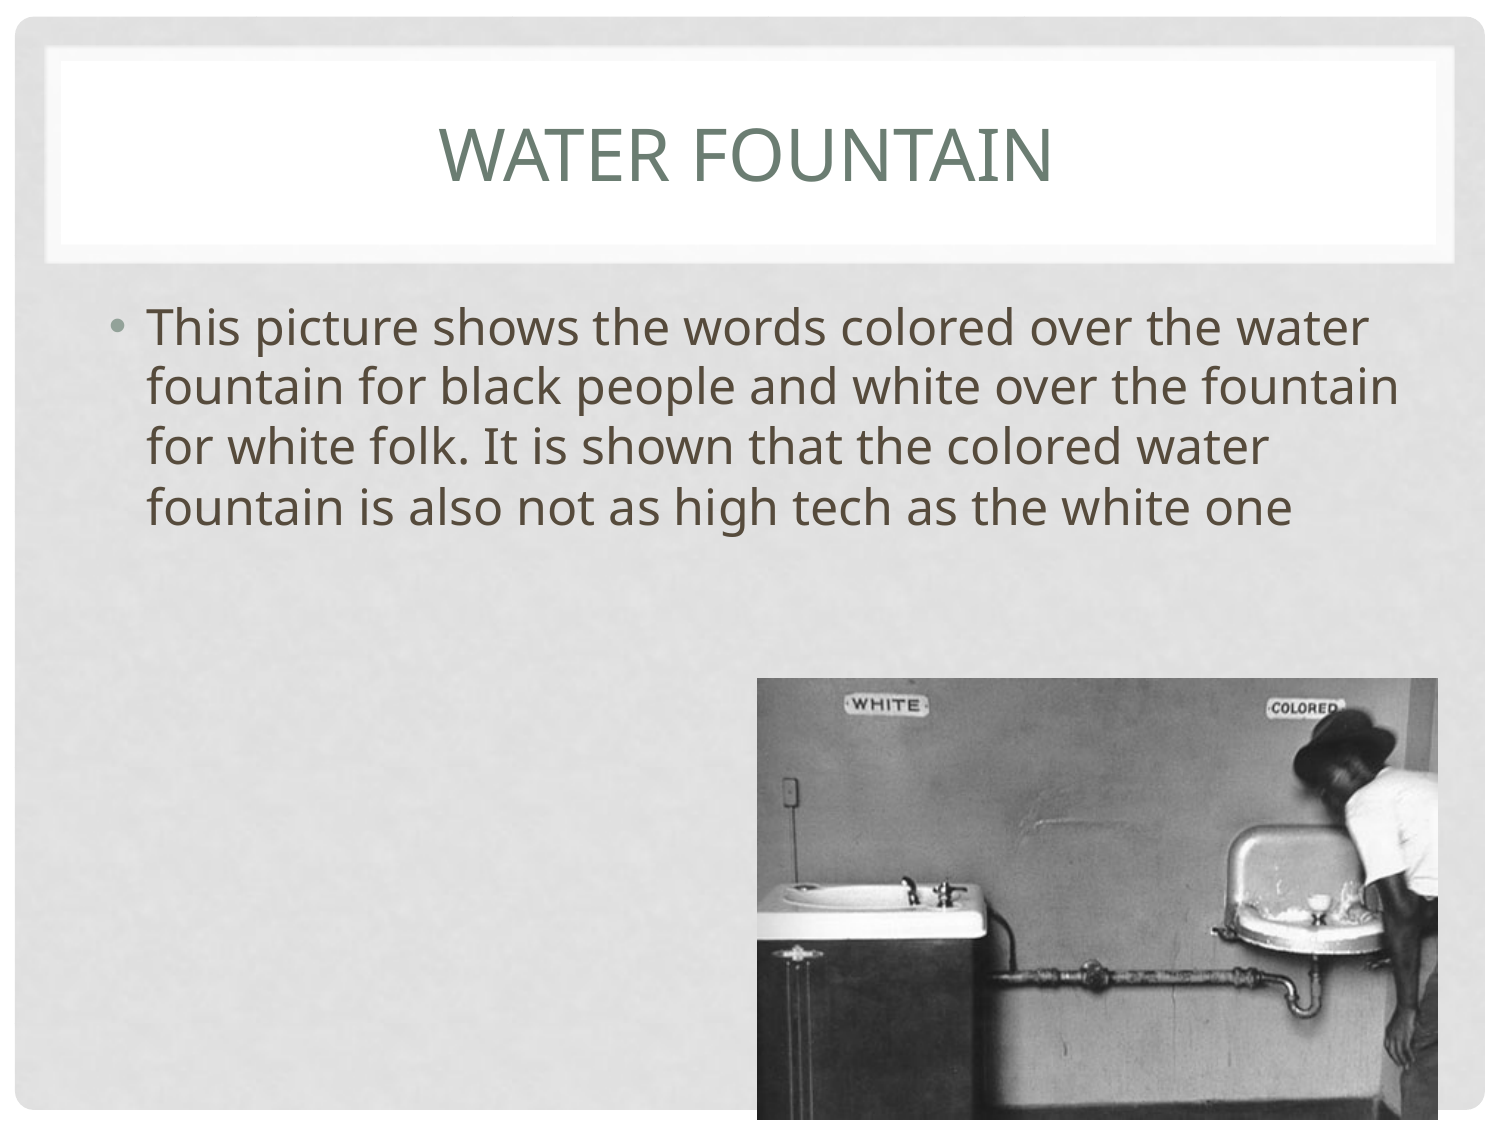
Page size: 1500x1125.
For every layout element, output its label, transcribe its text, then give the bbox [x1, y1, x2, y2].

list This picture shows the words colored over the water fountain for black people and white over the fountain for white folk. It is shown that the colored water fountain is also not as high tech as the white one [75, 287, 1425, 1005]
title Water Fountain [69, 66, 1425, 238]
picture [757, 677, 1438, 1120]
